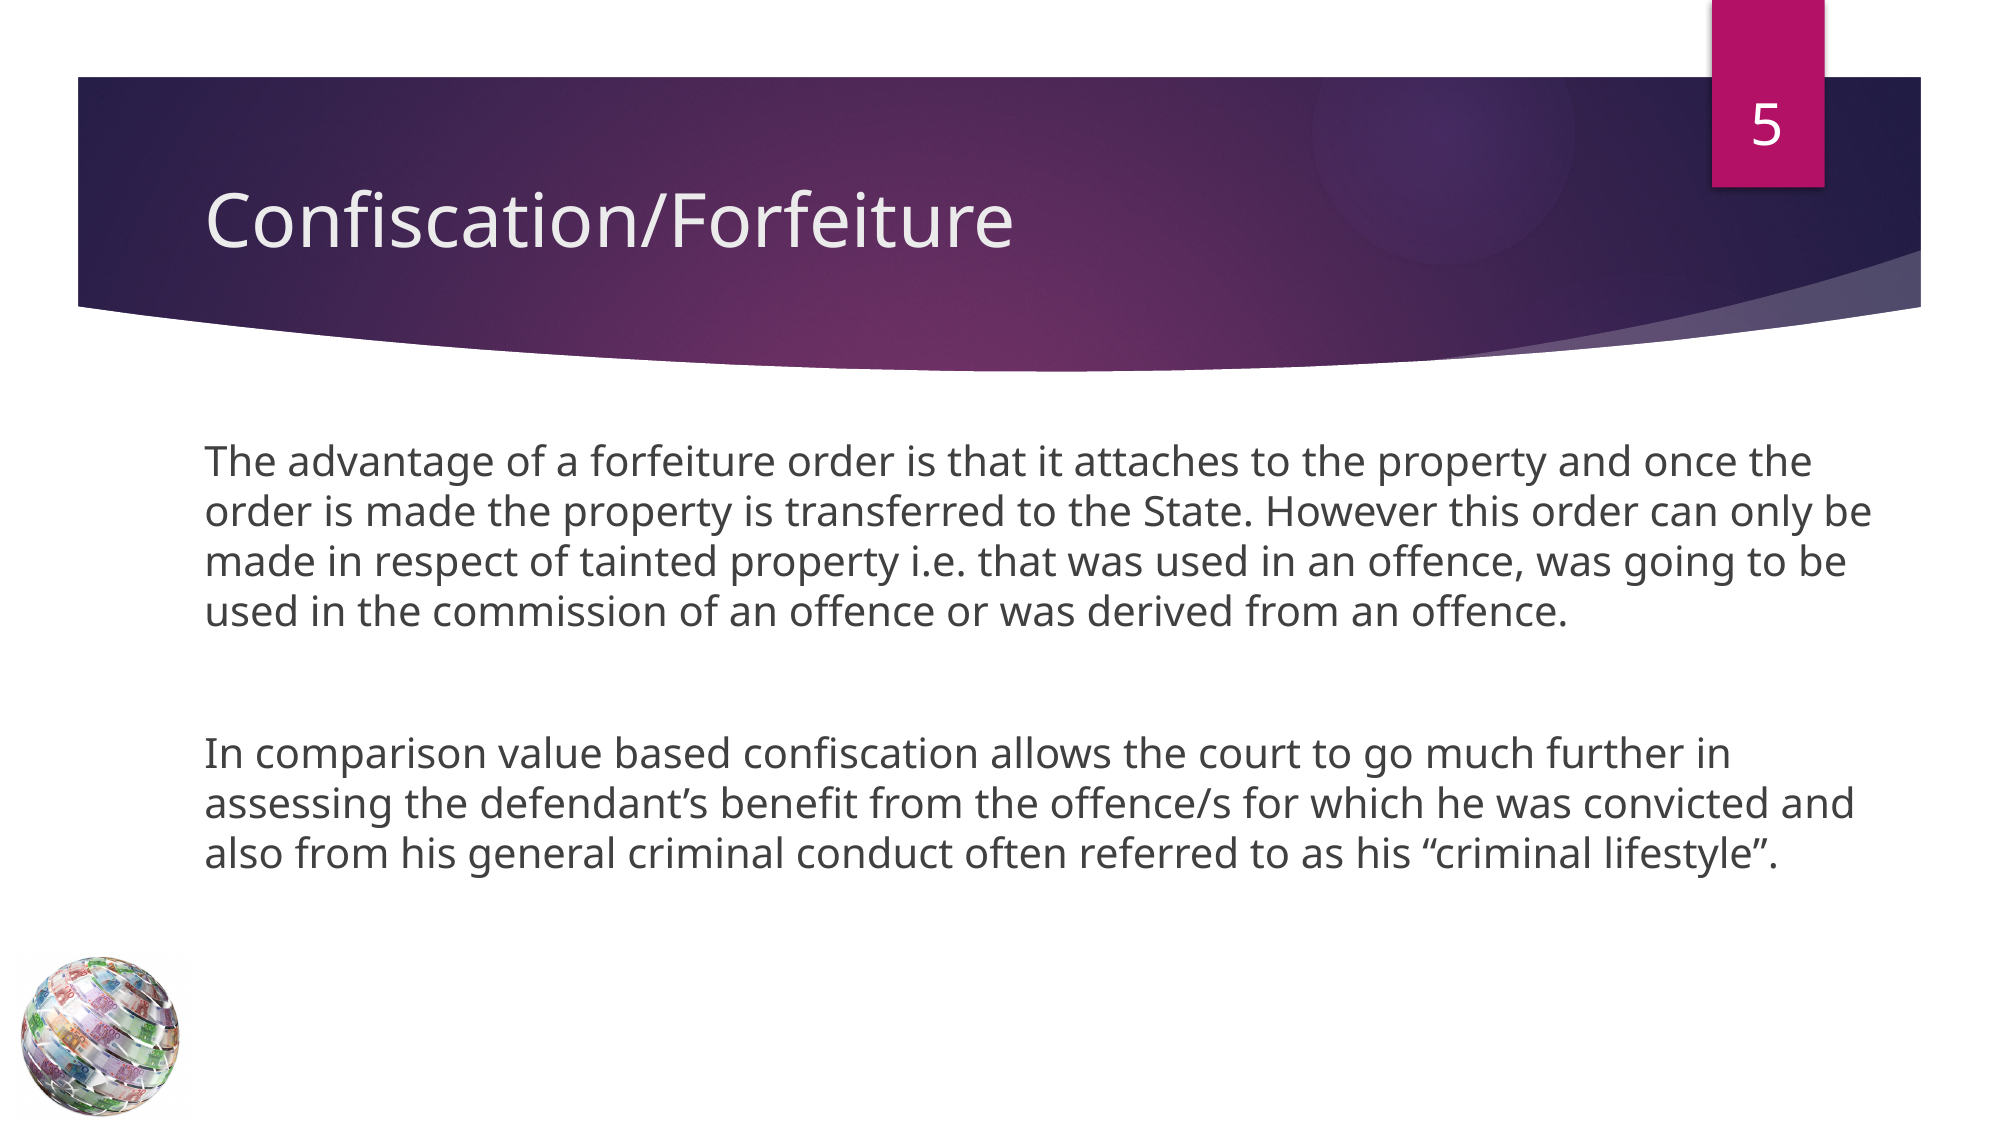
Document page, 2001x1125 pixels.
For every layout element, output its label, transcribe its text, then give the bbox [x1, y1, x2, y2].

list The advantage of a forfeiture order is that it attaches to the property and once the order is made the property is transferred to the State. However this order can only be made in respect of tainted property i.e. that was used in an offence, was going to be used in the commission of an offence or was derived from an offence. In comparison value based confiscation allows the court to go much further in assessing the defendant’s benefit from the offence/s for which he was convicted and also from his general criminal conduct often referred to as his “criminal lifestyle”. [189, 427, 1932, 1050]
slide_number 5 [1698, 48, 1836, 175]
picture [10, 949, 190, 1125]
title Confiscation/Forfeiture [189, 159, 1627, 276]
